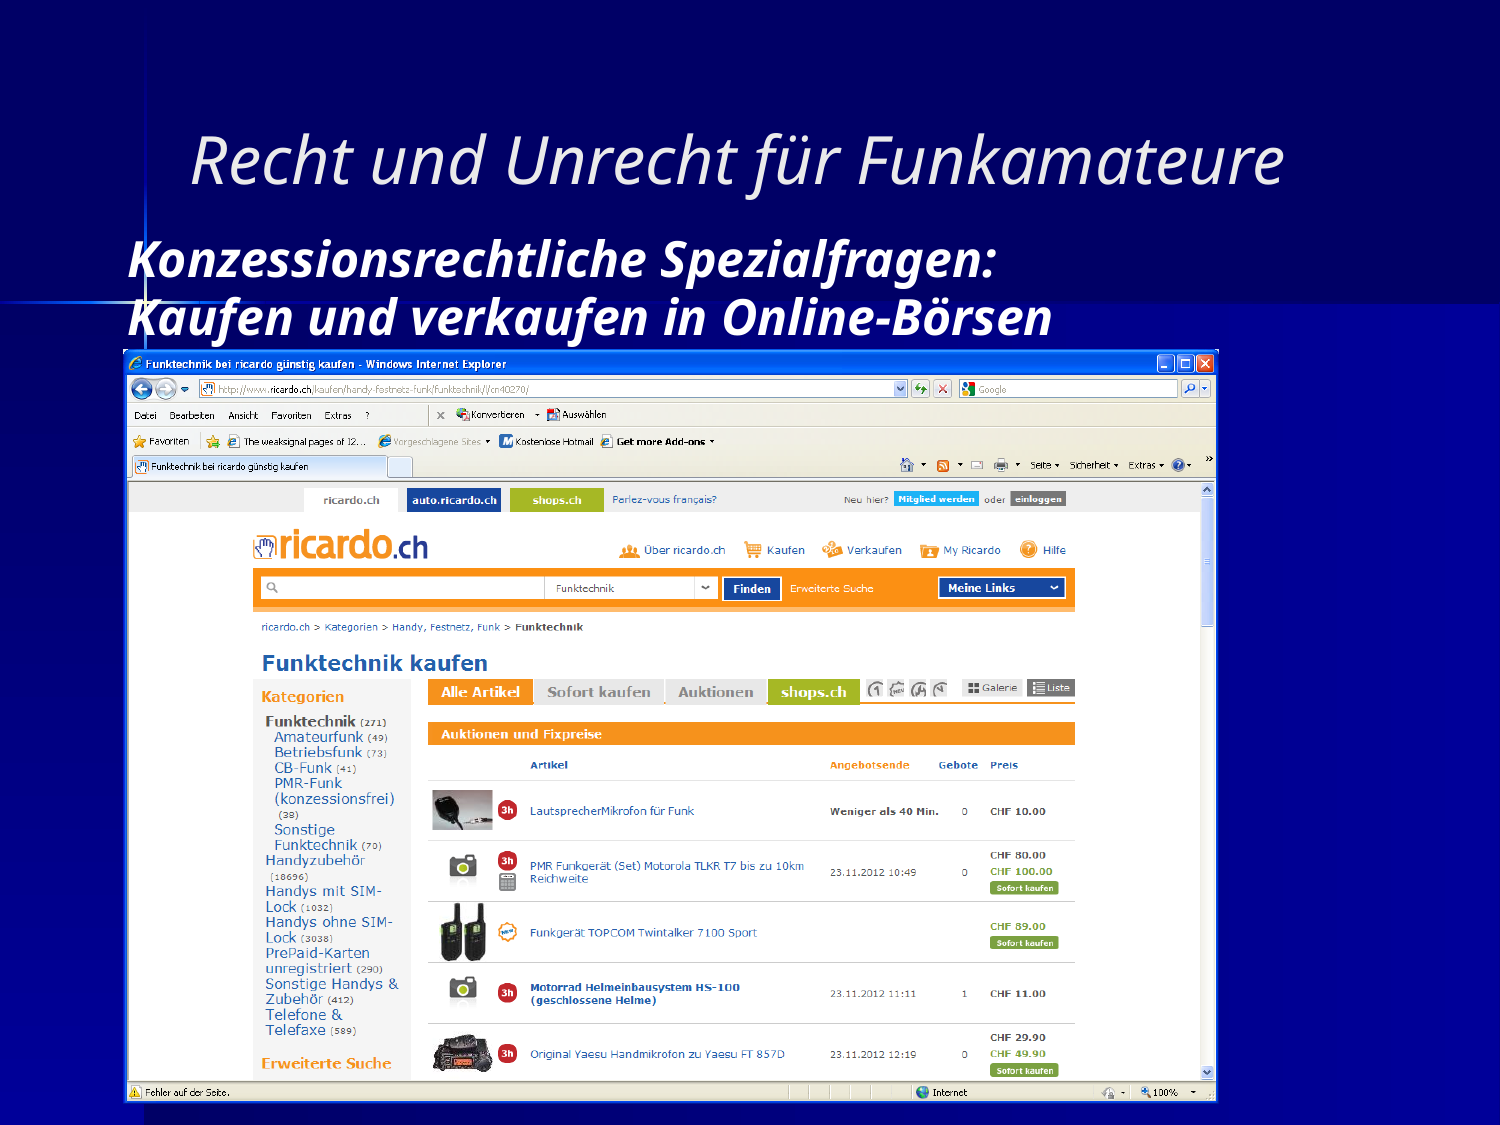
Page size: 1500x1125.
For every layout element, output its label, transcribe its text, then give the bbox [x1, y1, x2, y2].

title Recht und Unrecht für Funkamateure [174, 50, 1413, 231]
picture [123, 349, 1219, 1104]
list Konzessionsrechtliche Spezialfragen: Kaufen und verkaufen in Online-Börsen [112, 231, 1436, 1059]
